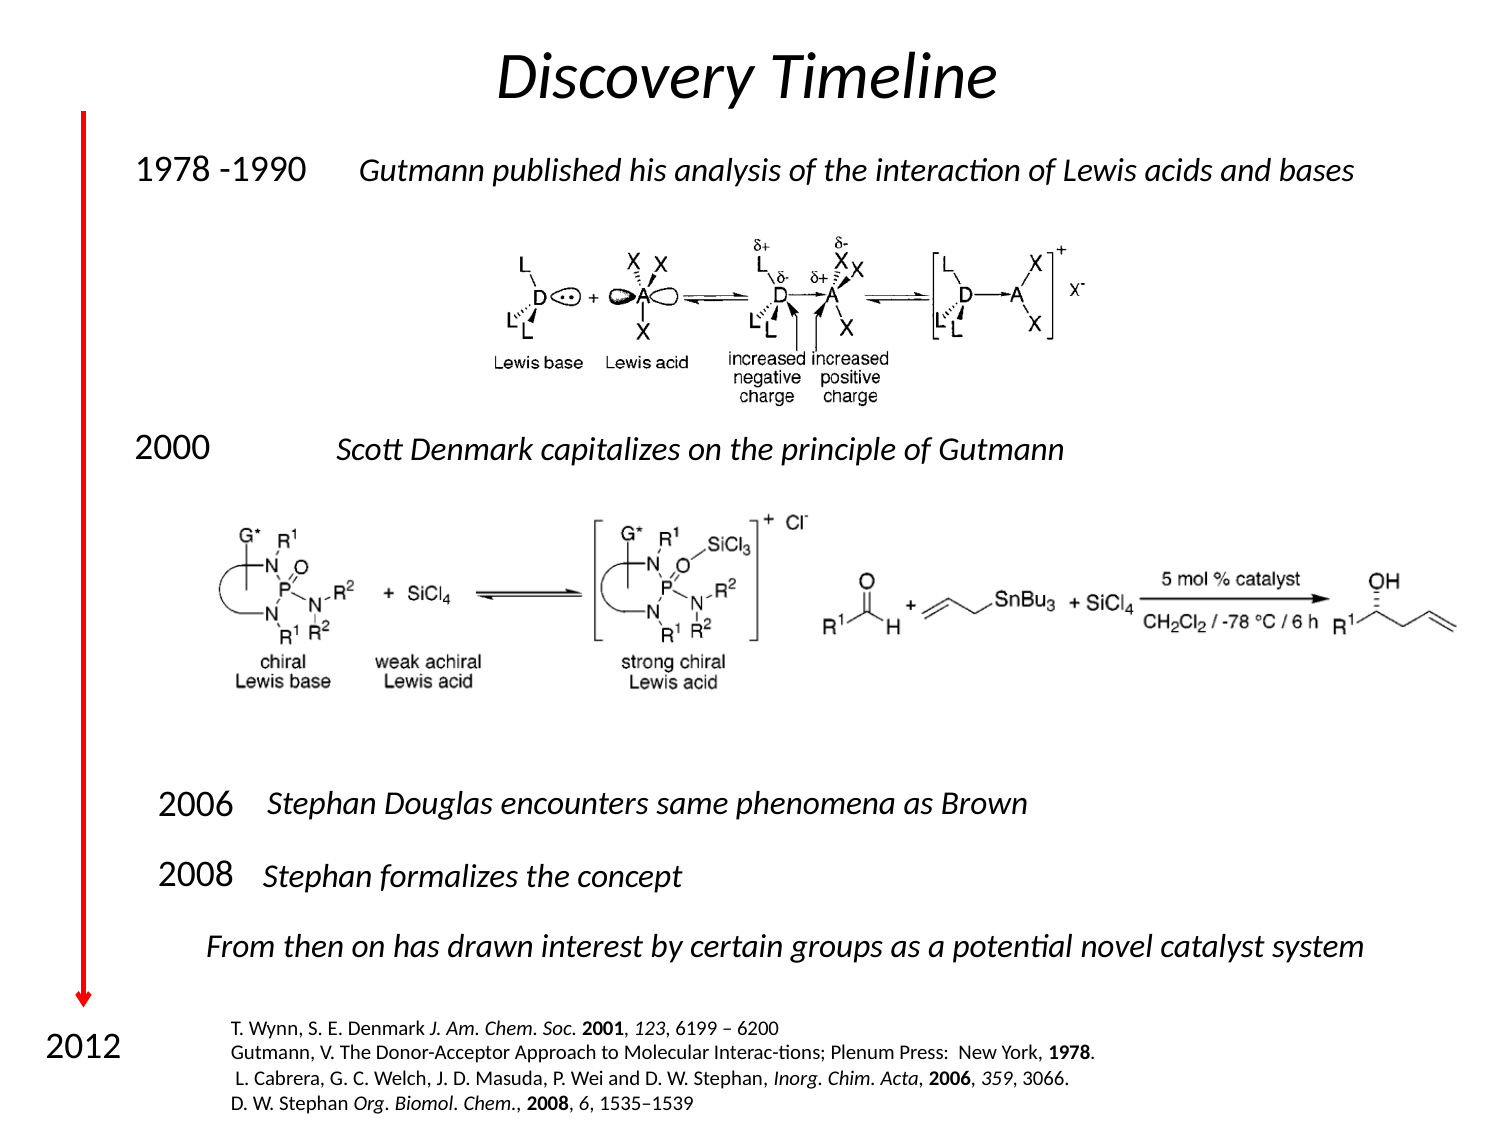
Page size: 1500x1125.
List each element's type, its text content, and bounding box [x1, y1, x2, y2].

text_box Stephan Douglas encounters same phenomena as Brown [252, 774, 1052, 829]
text_box Discovery Timeline [481, 24, 1029, 120]
text_box 1978 -1990 [120, 136, 322, 196]
text_box Stephan formalizes the concept [249, 846, 699, 902]
text_box 2008 [143, 841, 249, 902]
text_box T. Wynn, S. E. Denmark J. Am. Chem. Soc. 2001, 123, 6199 – 6200 Gutmann, V. The Donor-Acceptor Approach to Molecular Interac-tions; Plenum Press: New York, 1978. L. Cabrera, G. C. Welch, J. D. Masuda, P. Wei and D. W. Stephan, Inorg. Chim. Acta, 2006, 359, 3066. D. W. Stephan Org. Biomol. Chem., 2008, 6, 1535–1539 [216, 1006, 1500, 1122]
text_box 2000 [119, 414, 226, 475]
text_box From then on has drawn interest by certain groups as a potential novel catalyst system [138, 917, 1434, 972]
picture [185, 498, 1480, 703]
picture [473, 223, 1100, 414]
text_box Scott Denmark capitalizes on the principle of Gutmann [321, 419, 1097, 475]
text_box 2012 [30, 1014, 137, 1074]
text_box 2006 [143, 771, 249, 832]
text_box Gutmann published his analysis of the interaction of Lewis acids and bases [343, 141, 1372, 196]
